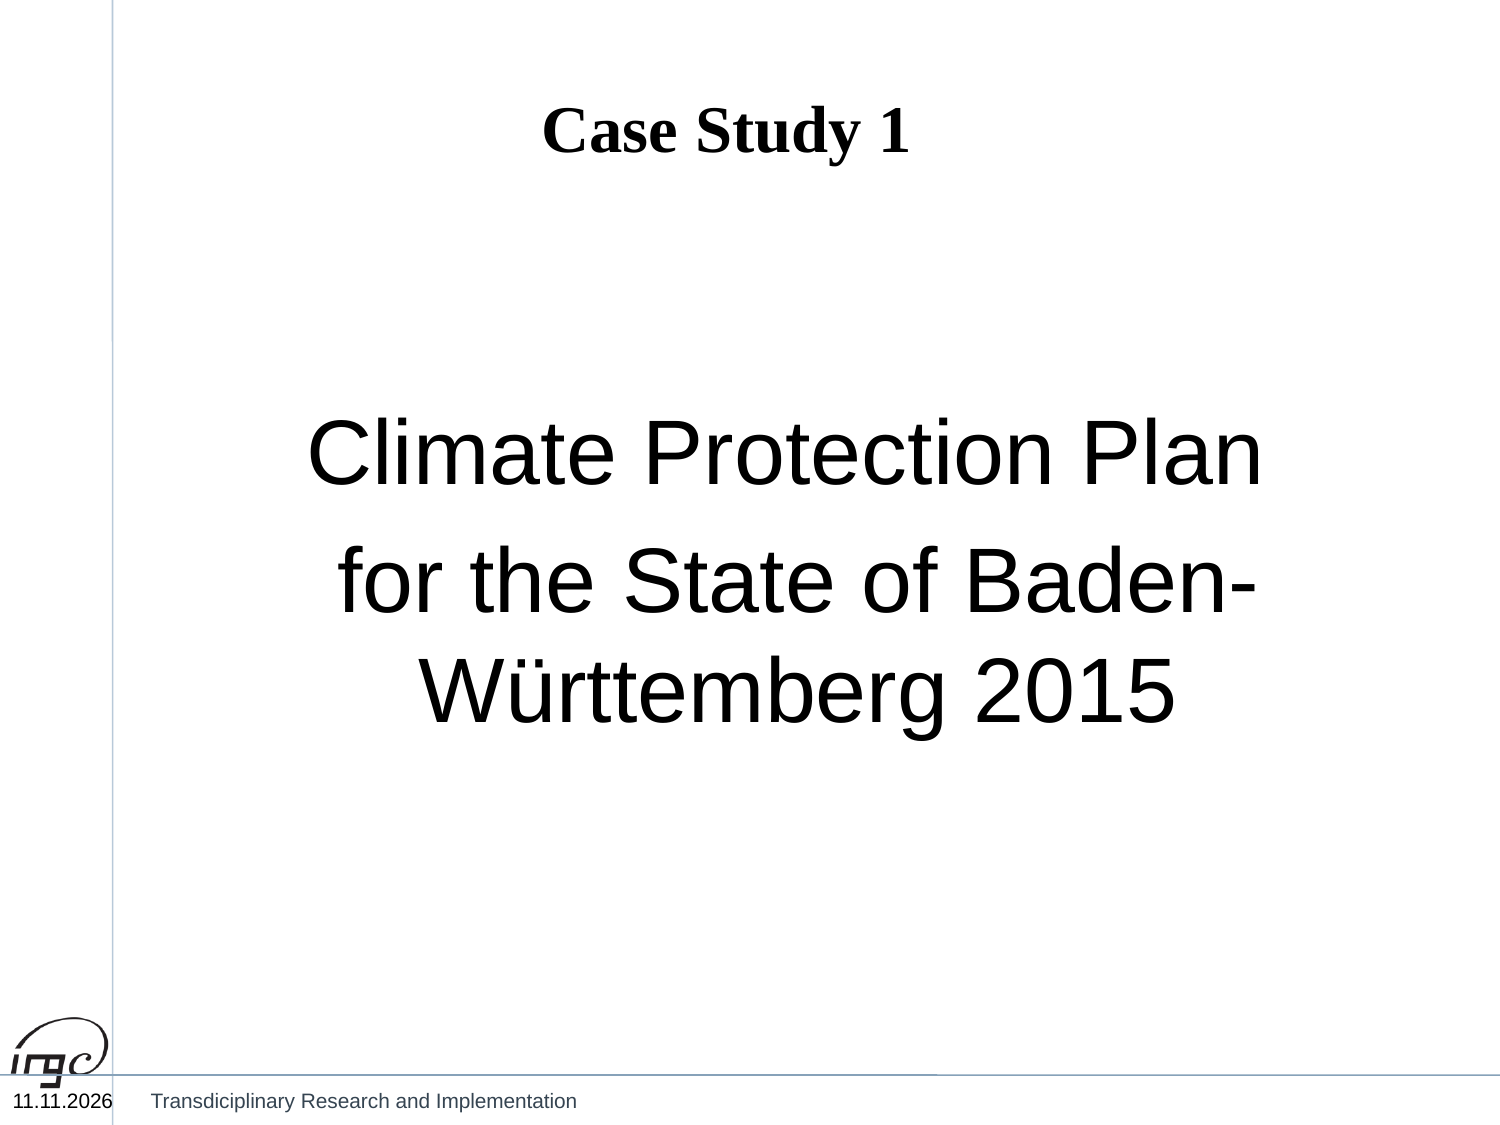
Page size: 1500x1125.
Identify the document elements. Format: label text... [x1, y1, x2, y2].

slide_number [9, 1072, 135, 1125]
footer Transdiciplinary Research and Implementation [135, 1072, 1353, 1125]
title Case Study 1 [111, 18, 1342, 174]
list Climate Protection Plan for the State of Baden-Württemberg 2015 [0, 385, 1448, 1125]
